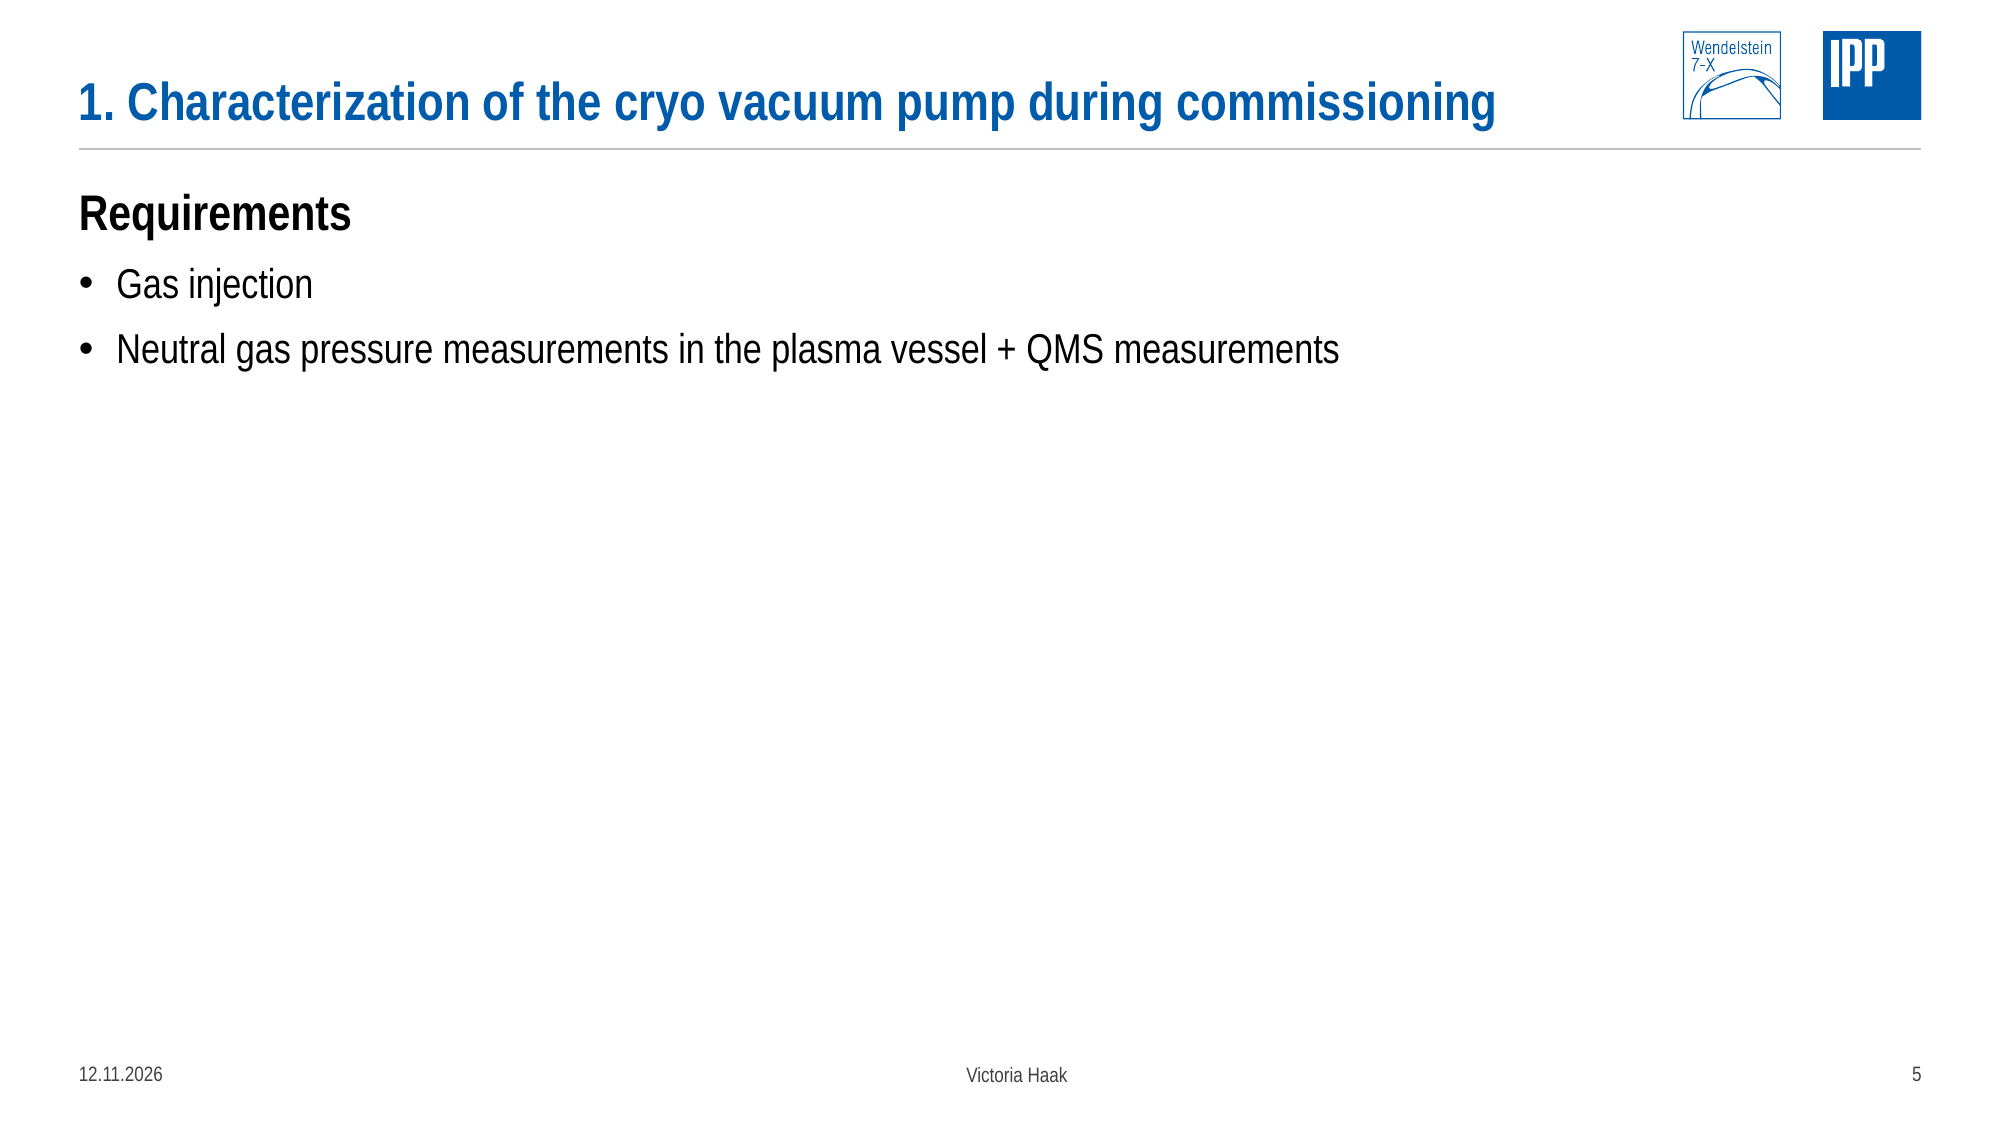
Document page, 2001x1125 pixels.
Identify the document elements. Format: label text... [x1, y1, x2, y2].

slide_number 5 [1744, 1042, 1922, 1103]
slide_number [78, 1042, 262, 1103]
list Requirements Gas injection Neutral gas pressure measurements in the plasma vessel + QMS measurements [78, 179, 1922, 1016]
text_box Victoria Haak [316, 1056, 1723, 1117]
title 1. Characterization of the cryo vacuum pump during commissioning [78, 30, 1702, 139]
